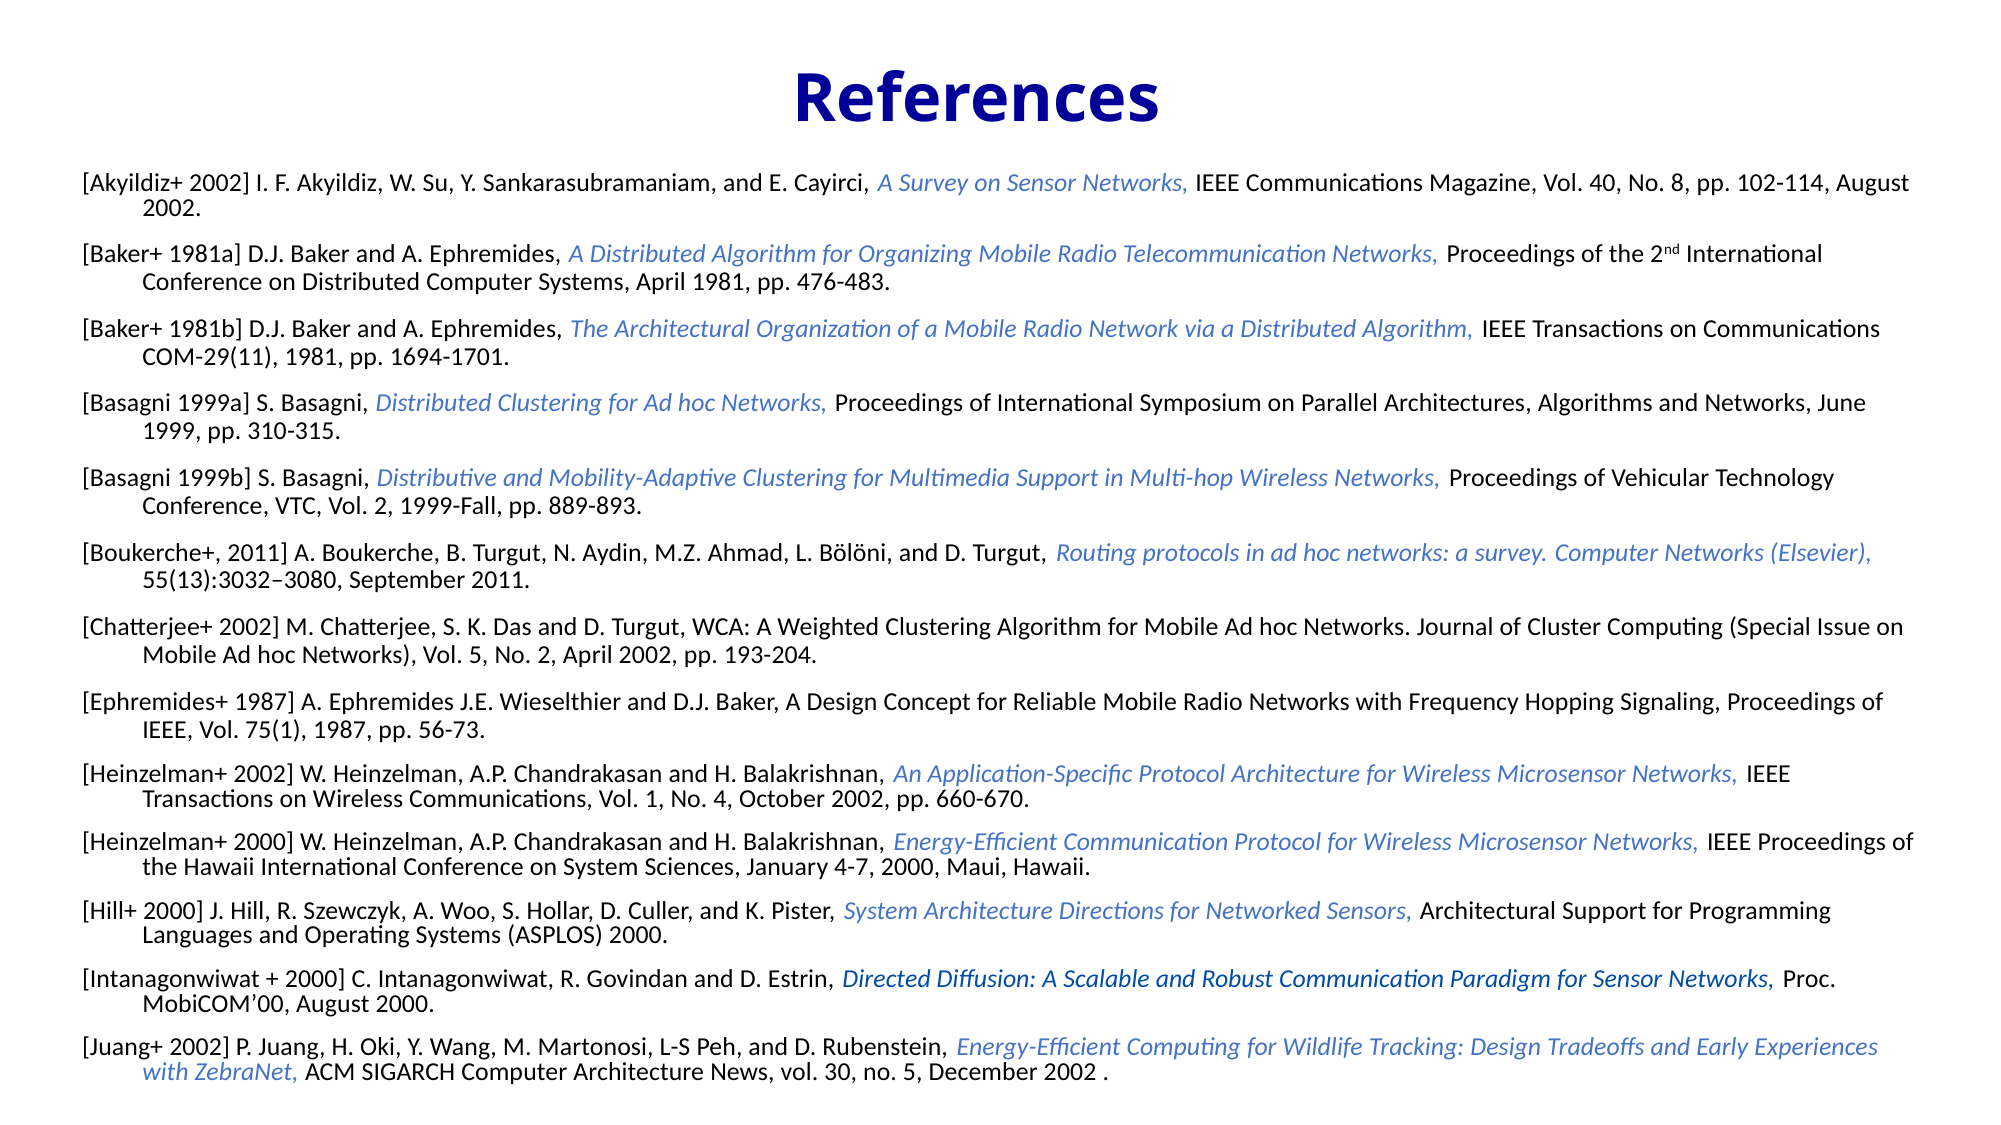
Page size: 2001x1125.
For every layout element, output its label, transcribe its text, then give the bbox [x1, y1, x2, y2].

list [Akyildiz+ 2002] I. F. Akyildiz, W. Su, Y. Sankarasubramaniam, and E. Cayirci, A Survey on Sensor Networks, IEEE Communications Magazine, Vol. 40, No. 8, pp. 102-114, August 2002. [Baker+ 1981a] D.J. Baker and A. Ephremides, A Distributed Algorithm for Organizing Mobile Radio Telecommunication Networks, Proceedings of the 2nd International Conference on Distributed Computer Systems, April 1981, pp. 476-483. [Baker+ 1981b] D.J. Baker and A. Ephremides, The Architectural Organization of a Mobile Radio Network via a Distributed Algorithm, IEEE Transactions on Communications COM-29(11), 1981, pp. 1694-1701. [Basagni 1999a] S. Basagni, Distributed Clustering for Ad hoc Networks, Proceedings of International Symposium on Parallel Architectures, Algorithms and Networks, June 1999, pp. 310-315. [Basagni 1999b] S. Basagni, Distributive and Mobility-Adaptive Clustering for Multimedia Support in Multi-hop Wireless Networks, Proceedings of Vehicular Technology Conference, VTC, Vol. 2, 1999-Fall, pp. 889-893. [Boukerche+, 2011] A. Boukerche, B. Turgut, N. Aydin, M.Z. Ahmad, L. Bölöni, and D. Turgut, Routing protocols in ad hoc networks: a survey. Computer Networks (Elsevier), 55(13):3032–3080, September 2011. [Chatterjee+ 2002] M. Chatterjee, S. K. Das and D. Turgut, WCA: A Weighted Clustering Algorithm for Mobile Ad hoc Networks. Journal of Cluster Computing (Special Issue on Mobile Ad hoc Networks), Vol. 5, No. 2, April 2002, pp. 193-204. [Ephremides+ 1987] A. Ephremides J.E. Wieselthier and D.J. Baker, A Design Concept for Reliable Mobile Radio Networks with Frequency Hopping Signaling, Proceedings of IEEE, Vol. 75(1), 1987, pp. 56-73. [Heinzelman+ 2002] W. Heinzelman, A.P. Chandrakasan and H. Balakrishnan, An Application-Specific Protocol Architecture for Wireless Microsensor Networks, IEEE Transactions on Wireless Communications, Vol. 1, No. 4, October 2002, pp. 660-670. [Heinzelman+ 2000] W. Heinzelman, A.P. Chandrakasan and H. Balakrishnan, Energy-Efficient Communication Protocol for Wireless Microsensor Networks, IEEE Proceedings of the Hawaii International Conference on System Sciences, January 4-7, 2000, Maui, Hawaii. [Hill+ 2000] J. Hill, R. Szewczyk, A. Woo, S. Hollar, D. Culler, and K. Pister, System Architecture Directions for Networked Sensors, Architectural Support for Programming Languages and Operating Systems (ASPLOS) 2000. [Intanagonwiwat + 2000] C. Intanagonwiwat, R. Govindan and D. Estrin, Directed Diffusion: A Scalable and Robust Communication Paradigm for Sensor Networks, Proc. MobiCOM’00, August 2000. [Juang+ 2002] P. Juang, H. Oki, Y. Wang, M. Martonosi, L-S Peh, and D. Rubenstein, Energy-Efficient Computing for Wildlife Tracking: Design Tradeoffs and Early Experiences with ZebraNet, ACM SIGARCH Computer Architecture News, vol. 30, no. 5, December 2002 . [67, 164, 1935, 1102]
text_box References [392, 63, 1562, 166]
